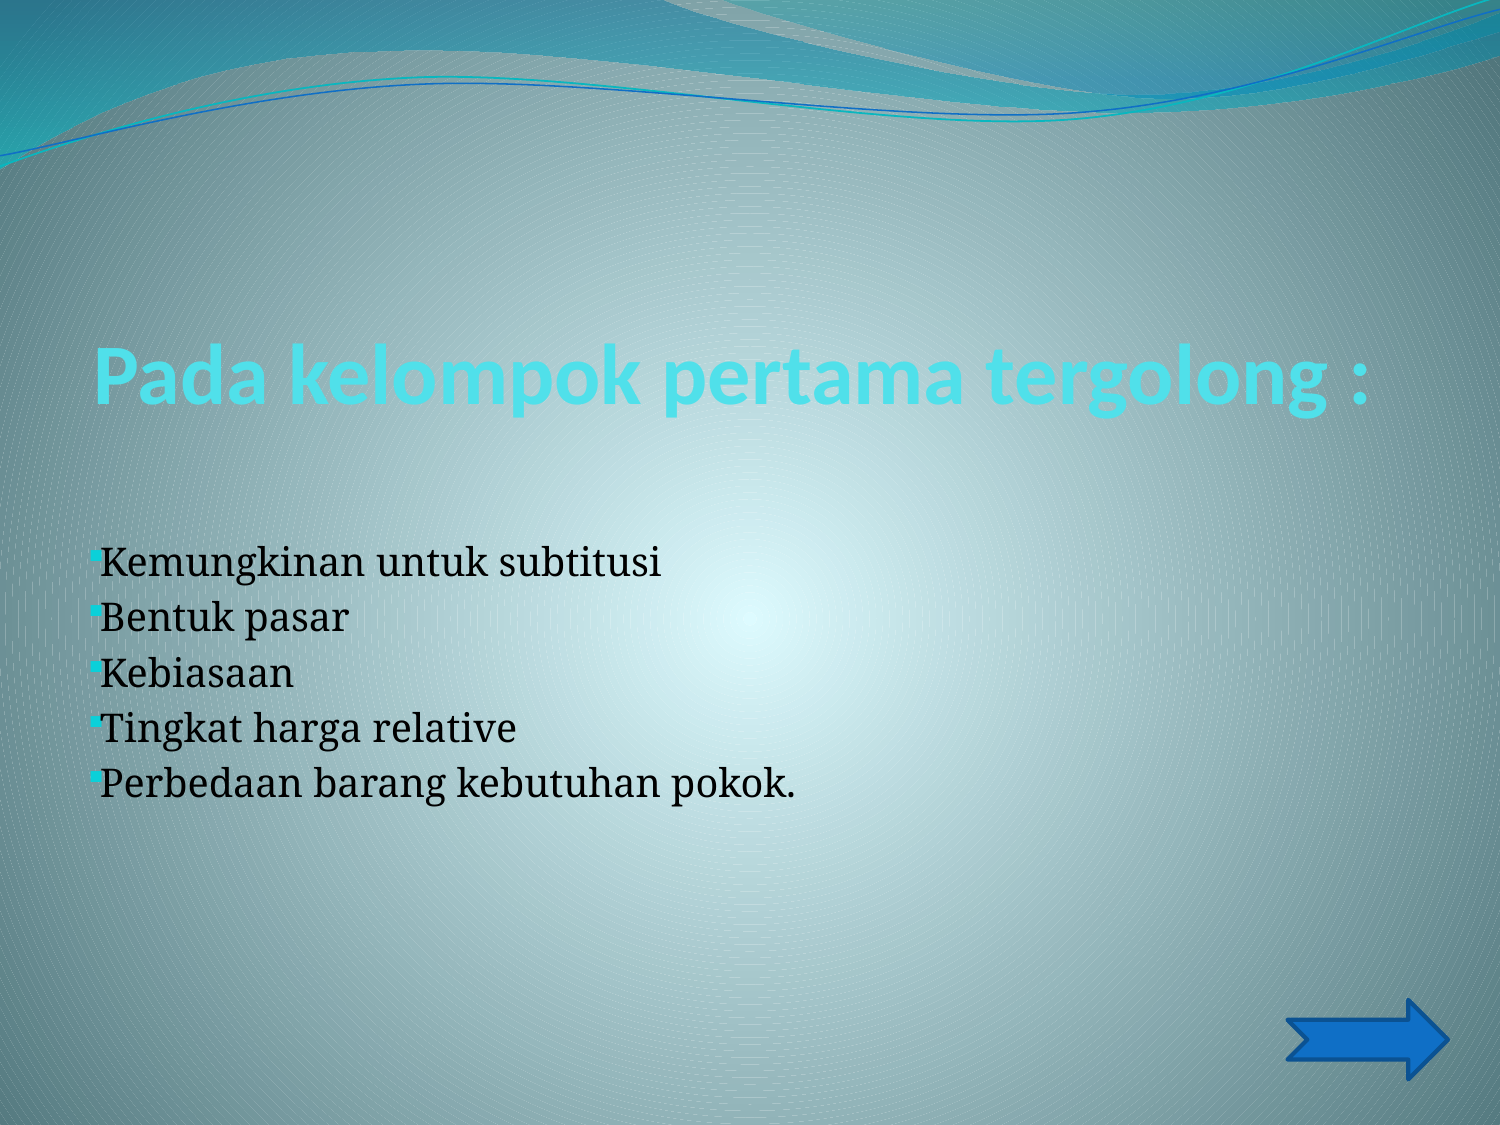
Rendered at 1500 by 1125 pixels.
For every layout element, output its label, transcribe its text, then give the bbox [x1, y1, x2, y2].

subtitle Kemungkinan untuk subtitusi Bentuk pasar Kebiasaan Tingkat harga relative Perbedaan barang kebutuhan pokok. [87, 529, 1376, 818]
text_box [1285, 997, 1451, 1082]
title Pada kelompok pertama tergolong : [87, 224, 1376, 525]
